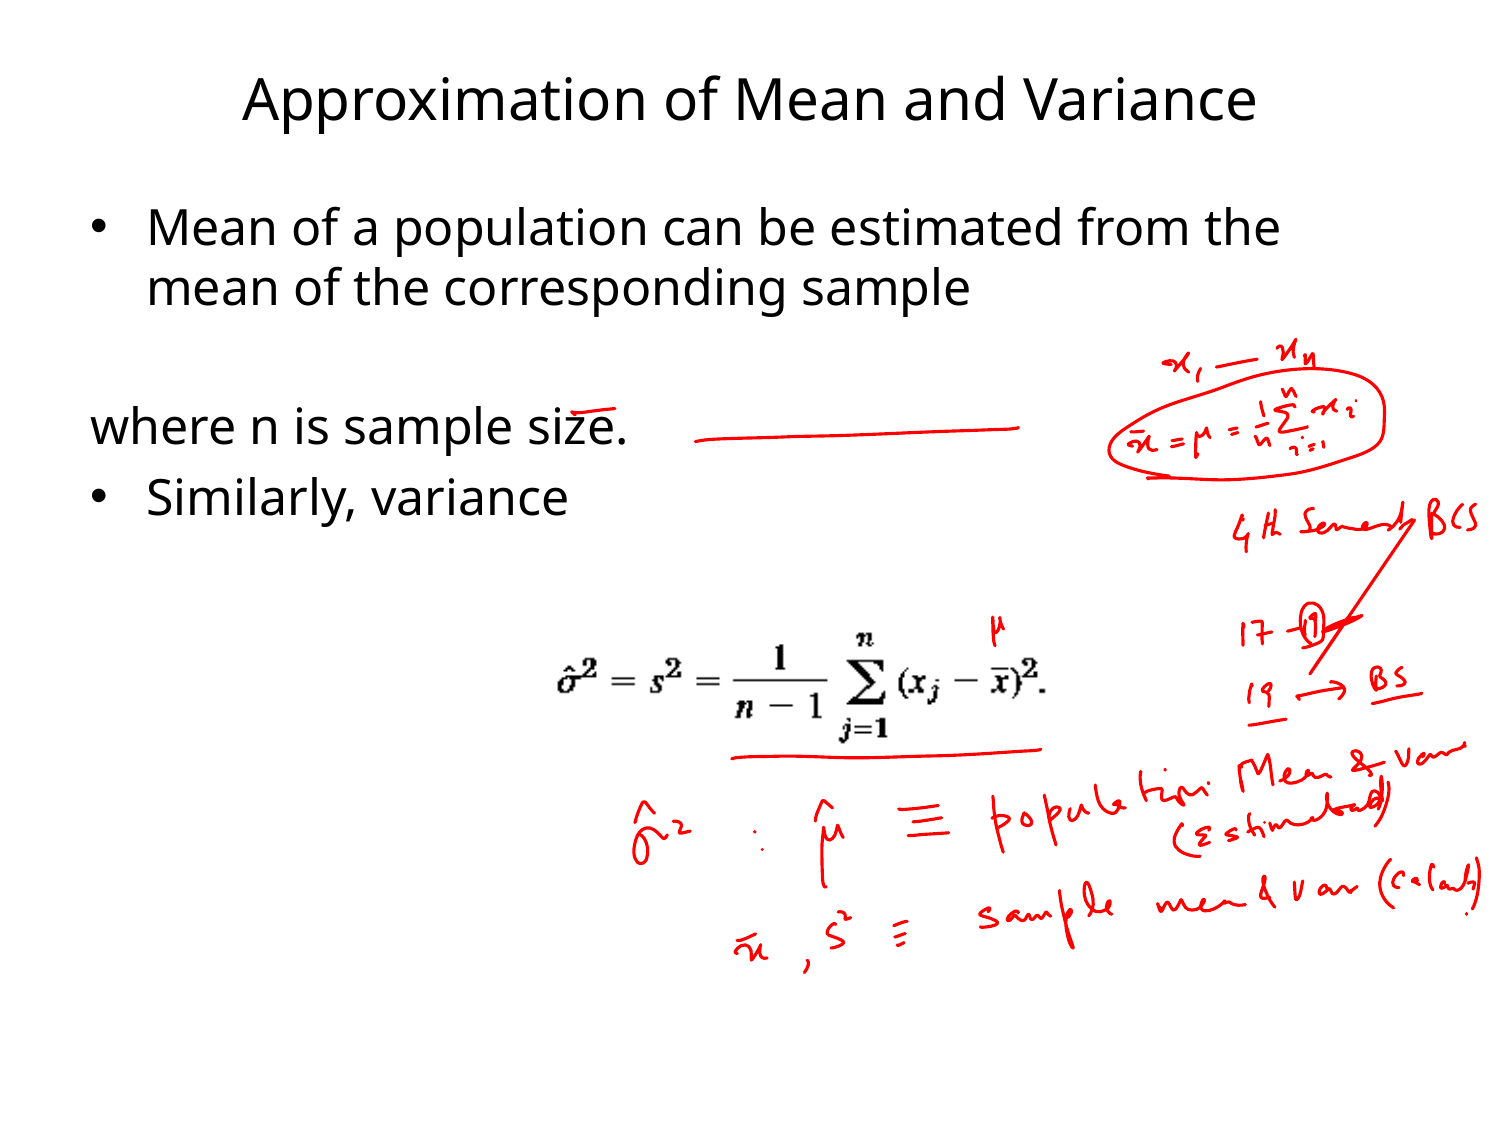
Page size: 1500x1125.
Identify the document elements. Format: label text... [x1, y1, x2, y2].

title Approximation of Mean and Variance [75, 45, 1425, 150]
picture [538, 612, 1059, 763]
